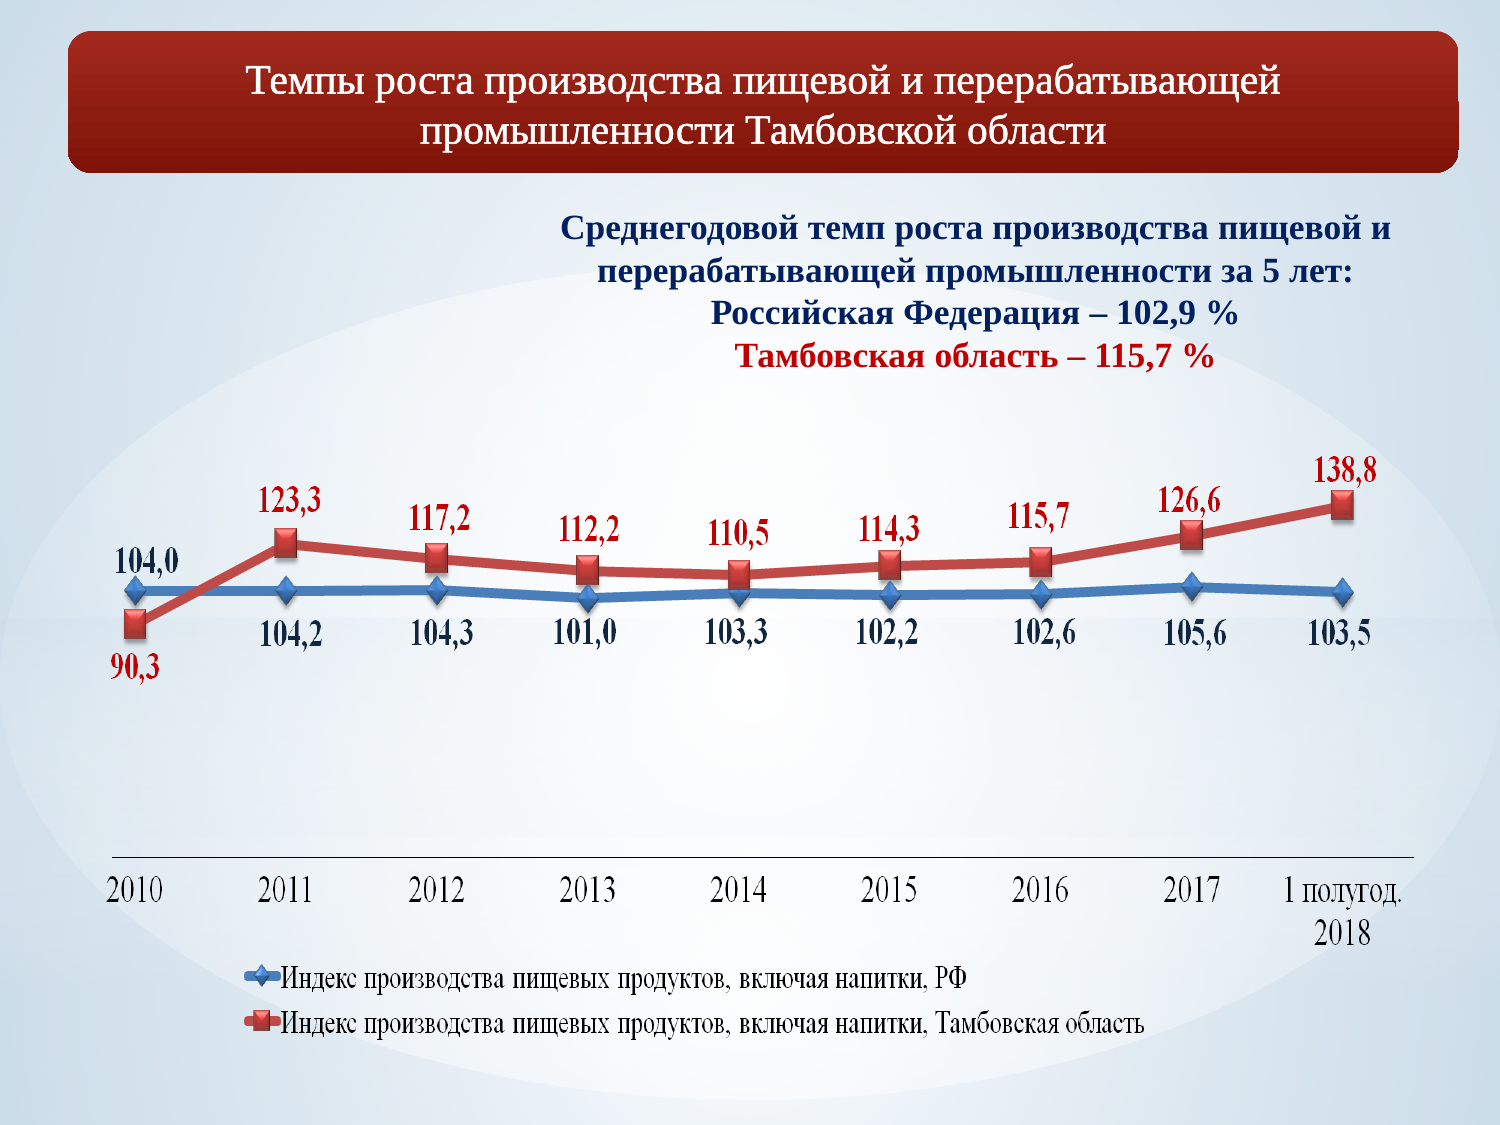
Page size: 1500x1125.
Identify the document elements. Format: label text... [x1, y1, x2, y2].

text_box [46, 325, 1459, 1052]
text_box Среднегодовой темп роста производства пищевой и перерабатывающей промышленности за 5 лет: Российская Федерация – 102,9 % Тамбовская область – 115,7 % [501, 196, 1450, 323]
text_box Темпы роста производства пищевой и перерабатывающей промышленности Тамбовской области [67, 31, 1459, 173]
